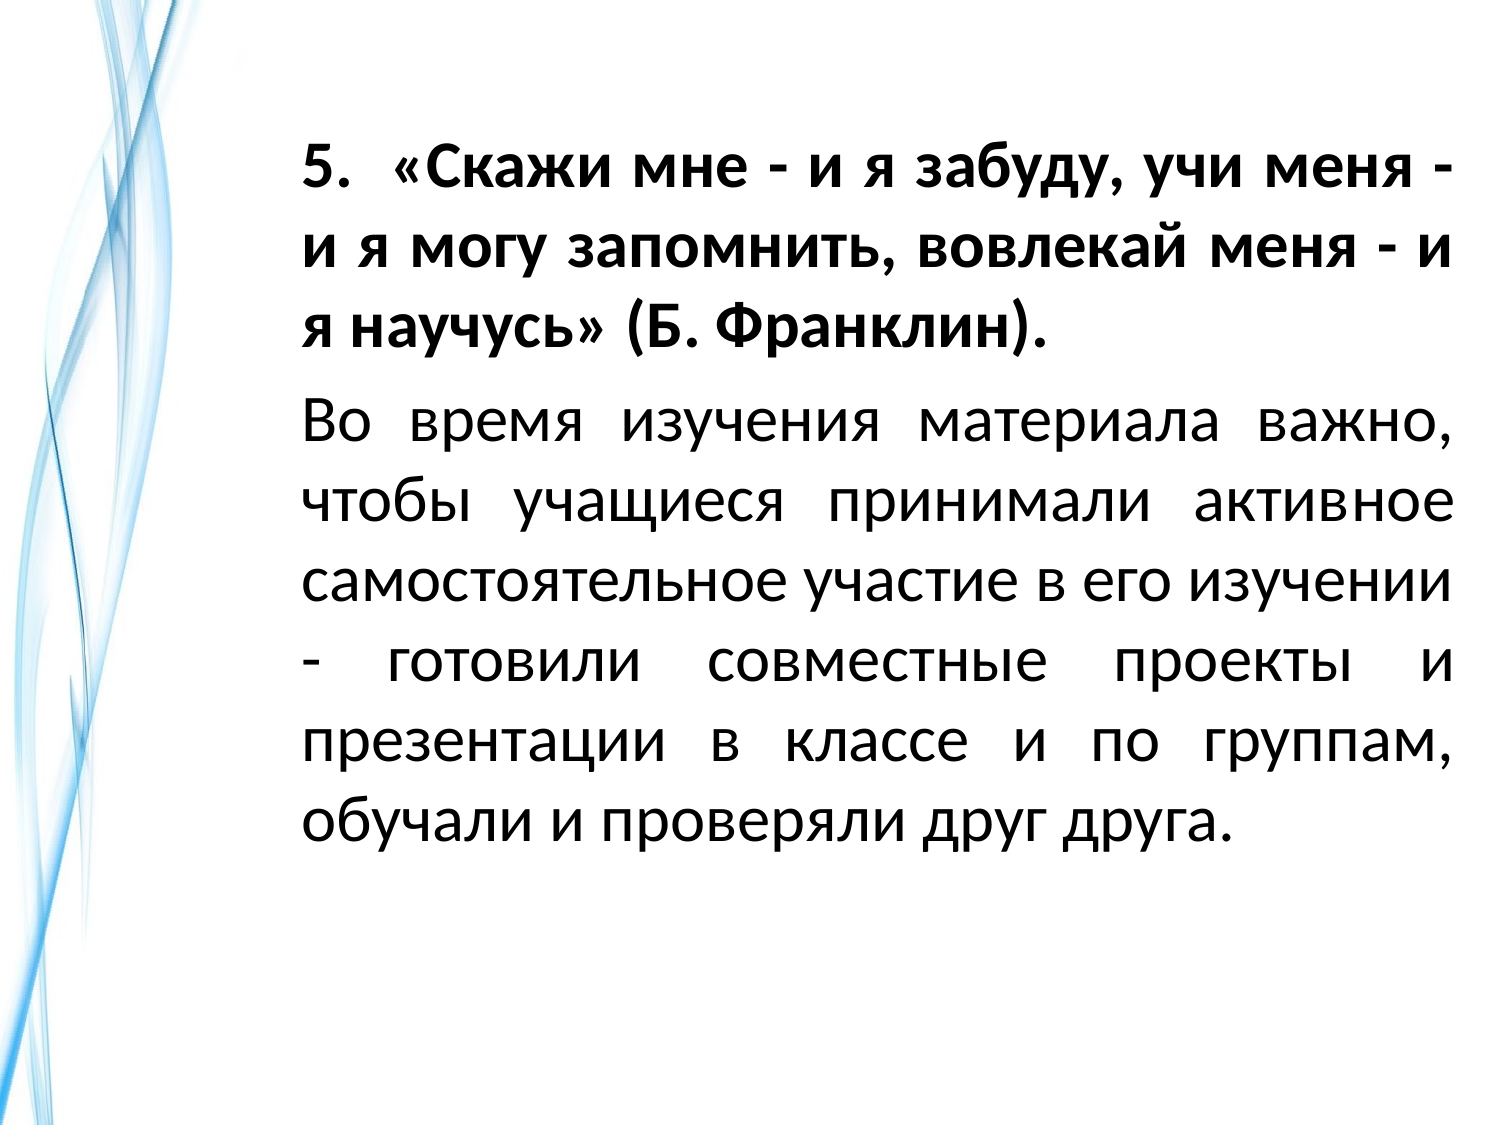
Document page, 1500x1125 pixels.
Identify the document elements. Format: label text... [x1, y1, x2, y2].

list 5. «Скажи мне - и я забуду, учи меня - и я могу запомнить, вовлекай меня - и я научусь» (Б. Франклин). Во время изучения материала важно, чтобы учащиеся принимали актив­ное самостоятельное участие в его изучении - готовили совместные про­екты и презентации в классе и по группам, обучали и проверяли друг друга. [294, 113, 1471, 1005]
picture [0, 0, 290, 1125]
